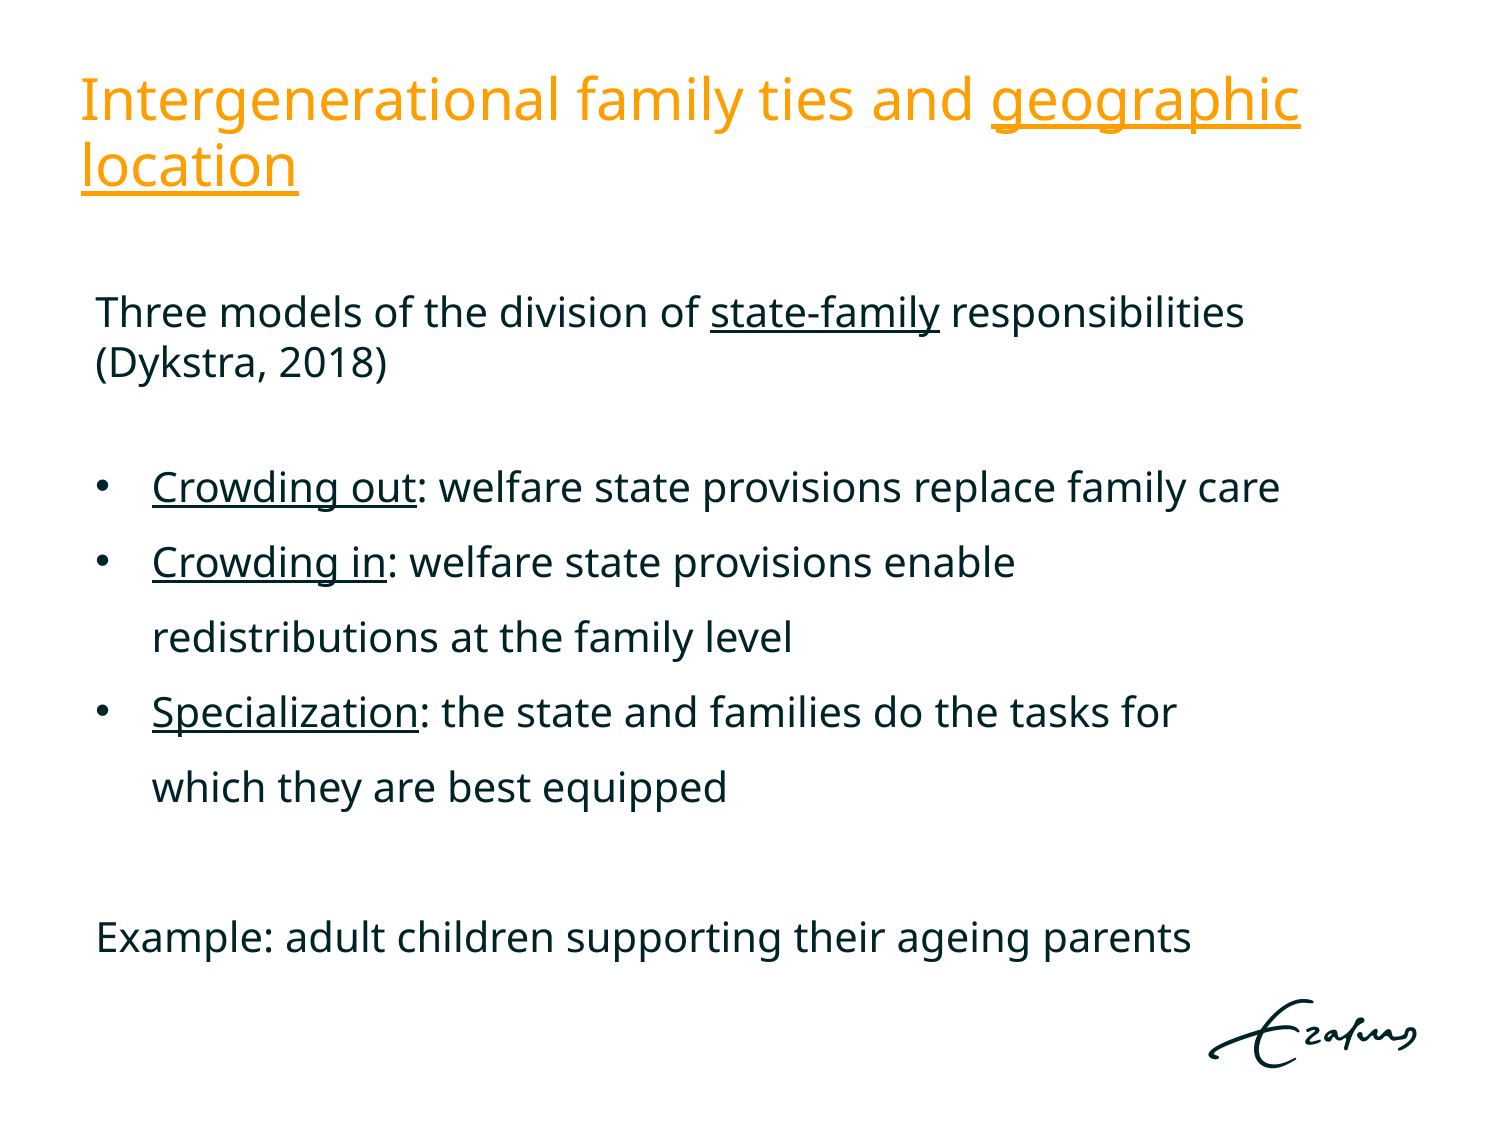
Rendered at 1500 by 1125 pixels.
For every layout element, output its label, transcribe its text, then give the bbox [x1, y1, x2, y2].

title Intergenerational family ties and geographic location [80, 64, 1422, 201]
picture [1198, 986, 1434, 1081]
text_box Three models of the division of state-family responsibilities (Dykstra, 2018) Crowding out: welfare state provisions replace family care Crowding in: welfare state provisions enable redistributions at the family level Specialization: the state and families do the tasks for which they are best equipped Example: adult children supporting their ageing parents [80, 277, 1300, 1068]
